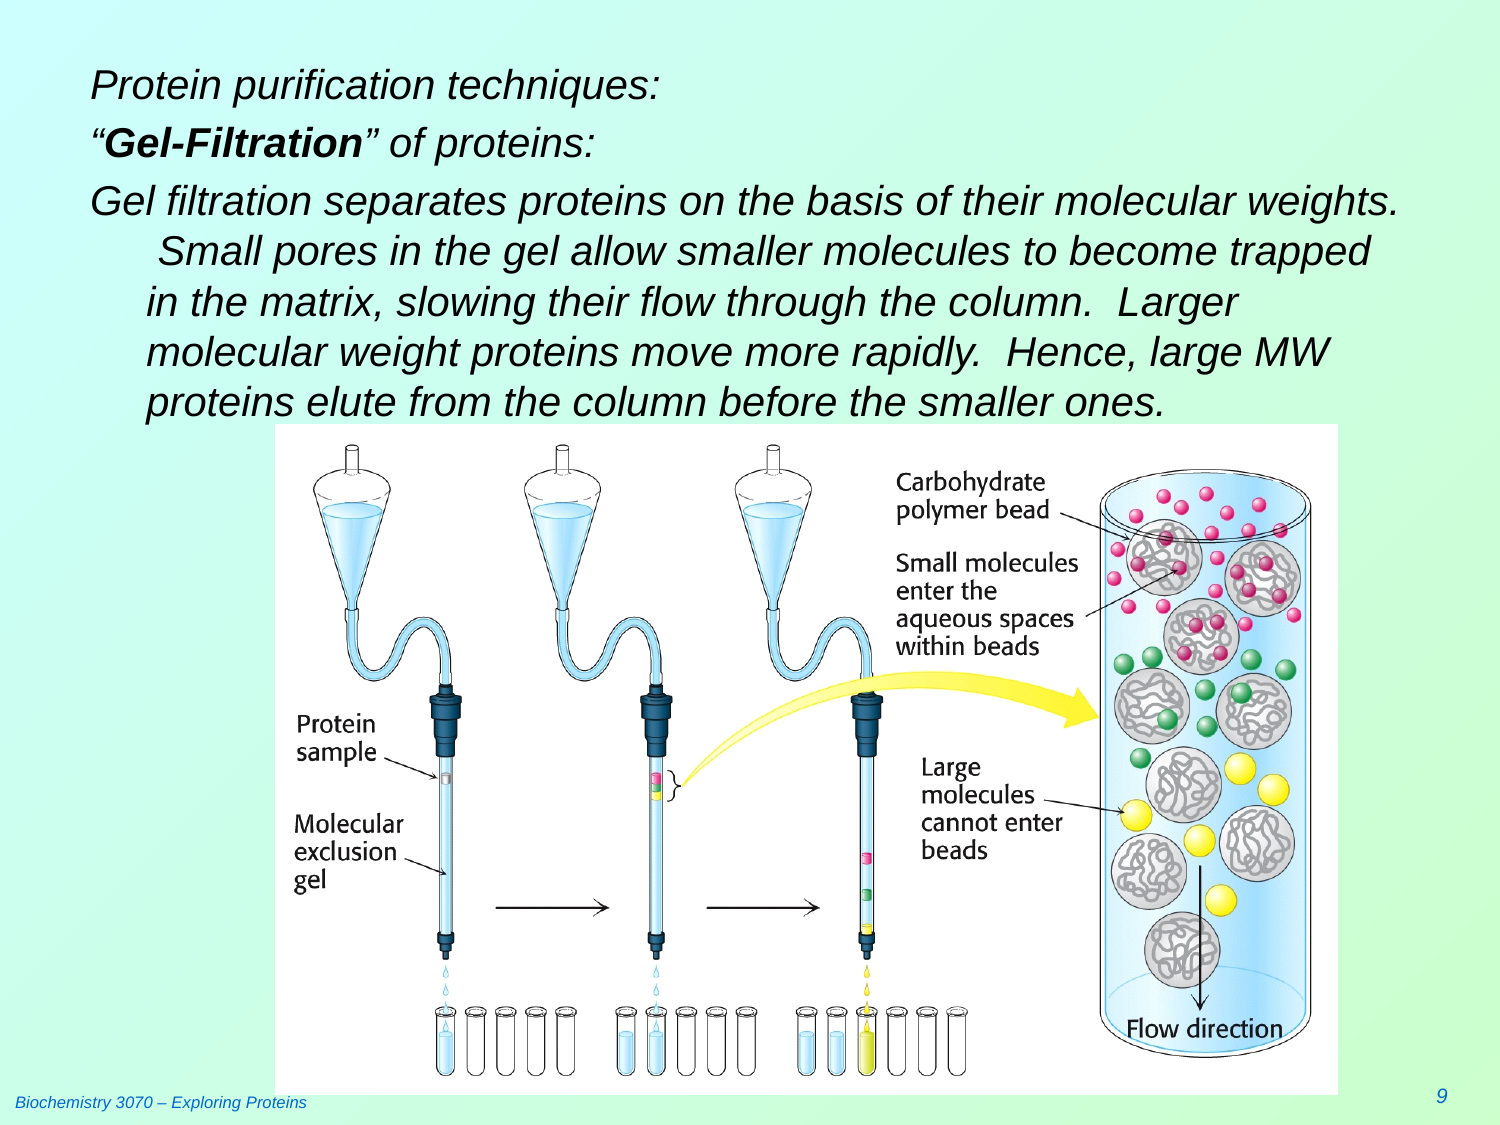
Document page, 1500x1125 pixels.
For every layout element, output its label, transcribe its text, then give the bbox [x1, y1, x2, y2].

picture [274, 424, 1338, 1095]
list Protein purification techniques: “Gel-Filtration” of proteins: Gel filtration separates proteins on the basis of their molecular weights. Small pores in the gel allow smaller molecules to become trapped in the matrix, slowing their flow through the column. Larger molecular weight proteins move more rapidly. Hence, large MW proteins elute from the column before the smaller ones. [75, 50, 1425, 463]
footer Biochemistry 3070 – Exploring Proteins [0, 1084, 426, 1125]
slide_number 9 [1374, 1074, 1463, 1125]
